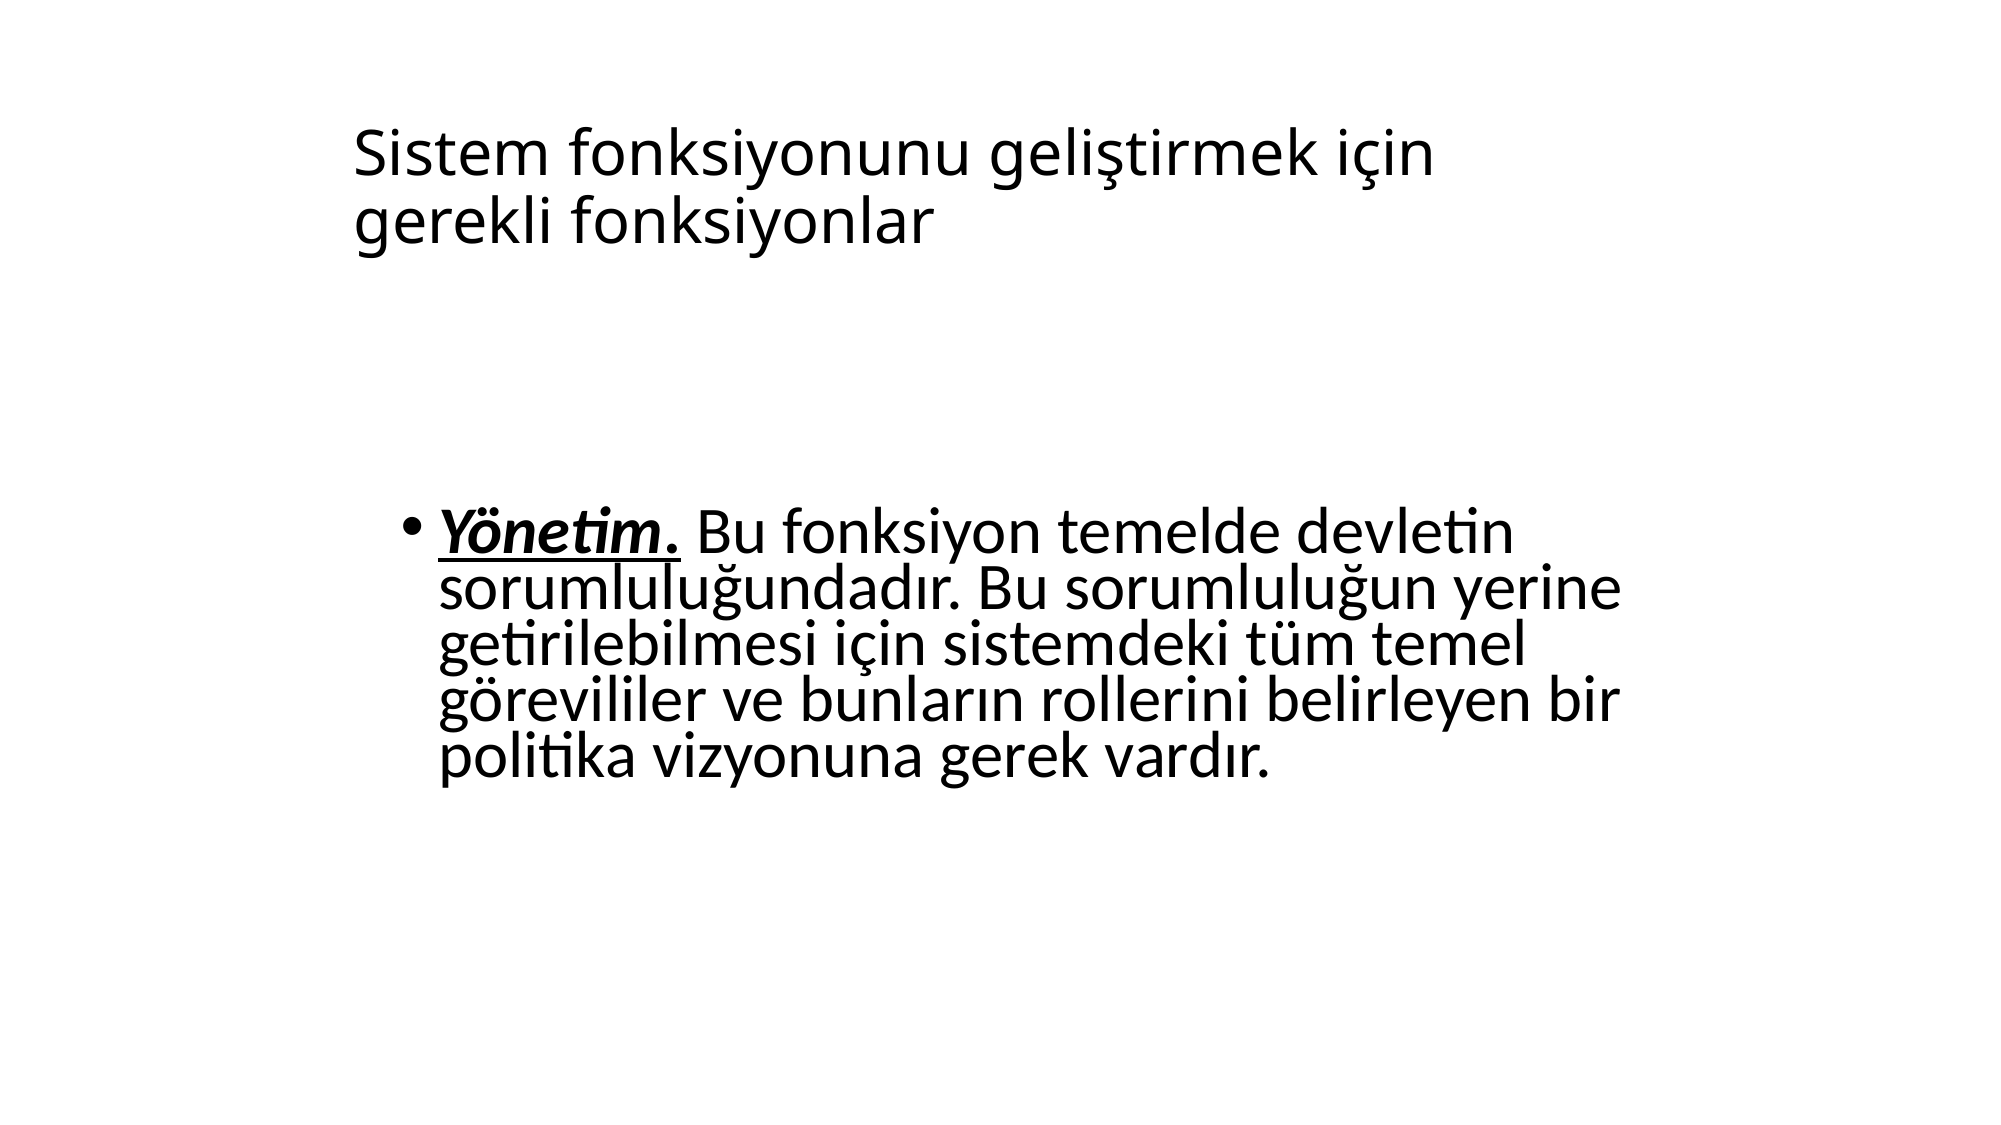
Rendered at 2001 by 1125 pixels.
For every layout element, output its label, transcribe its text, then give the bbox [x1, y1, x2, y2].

title Sistem fonksiyonunu geliştirmek için gerekli fonksiyonlar [338, 113, 1620, 266]
list Yönetim. Bu fonksiyon temelde devletin sorumluluğundadır. Bu sorumluluğun yerine getirilebilmesi için sistemdeki tüm temel görevililer ve bunların rollerini belirleyen bir politika vizyonuna gerek vardır. [385, 350, 1654, 1025]
